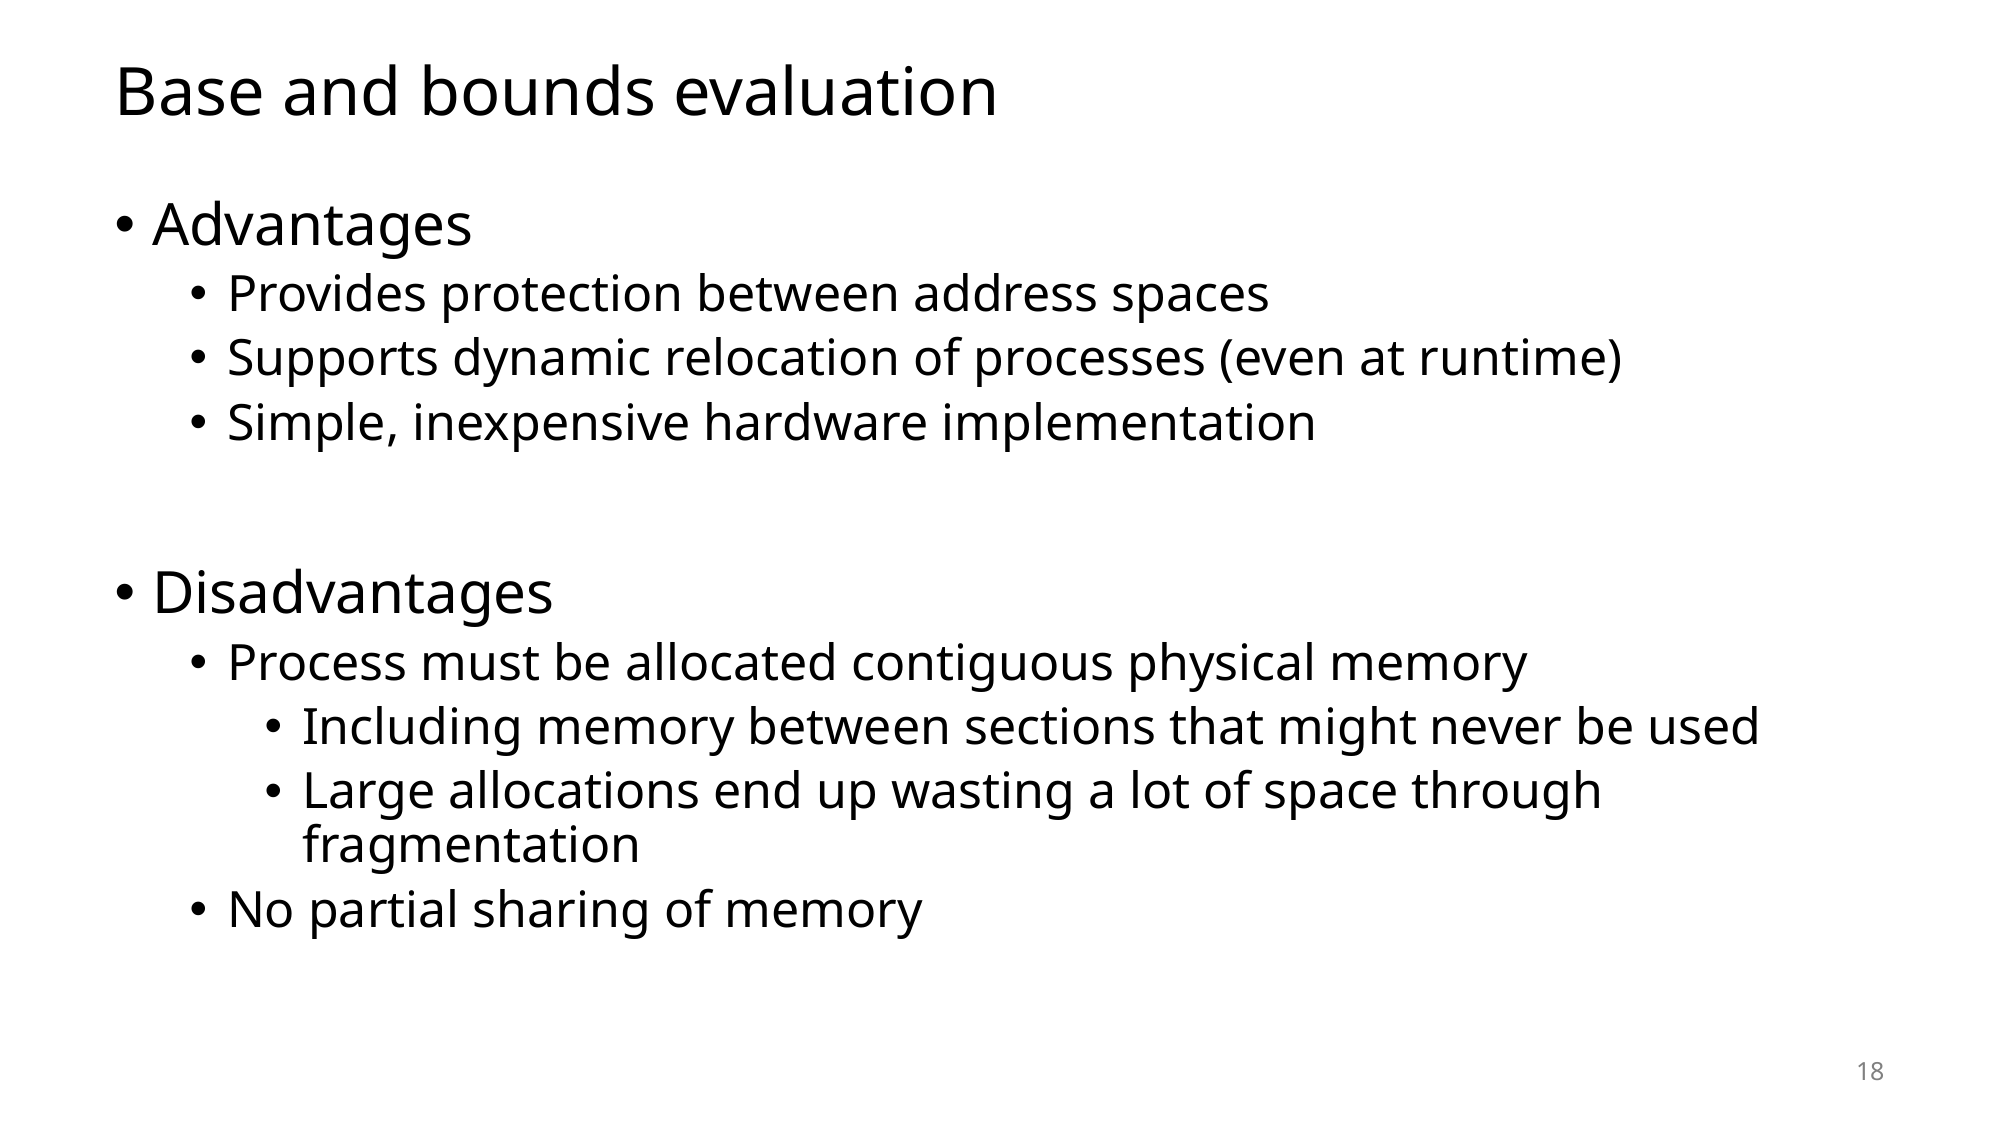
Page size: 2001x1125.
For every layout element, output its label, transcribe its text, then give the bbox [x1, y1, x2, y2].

title Base and bounds evaluation [99, 37, 1900, 150]
list Advantages Provides protection between address spaces Supports dynamic relocation of processes (even at runtime) Simple, inexpensive hardware implementation Disadvantages Process must be allocated contiguous physical memory Including memory between sections that might never be used Large allocations end up wasting a lot of space through fragmentation No partial sharing of memory [99, 187, 1900, 1013]
slide_number 18 [1749, 1042, 1900, 1103]
